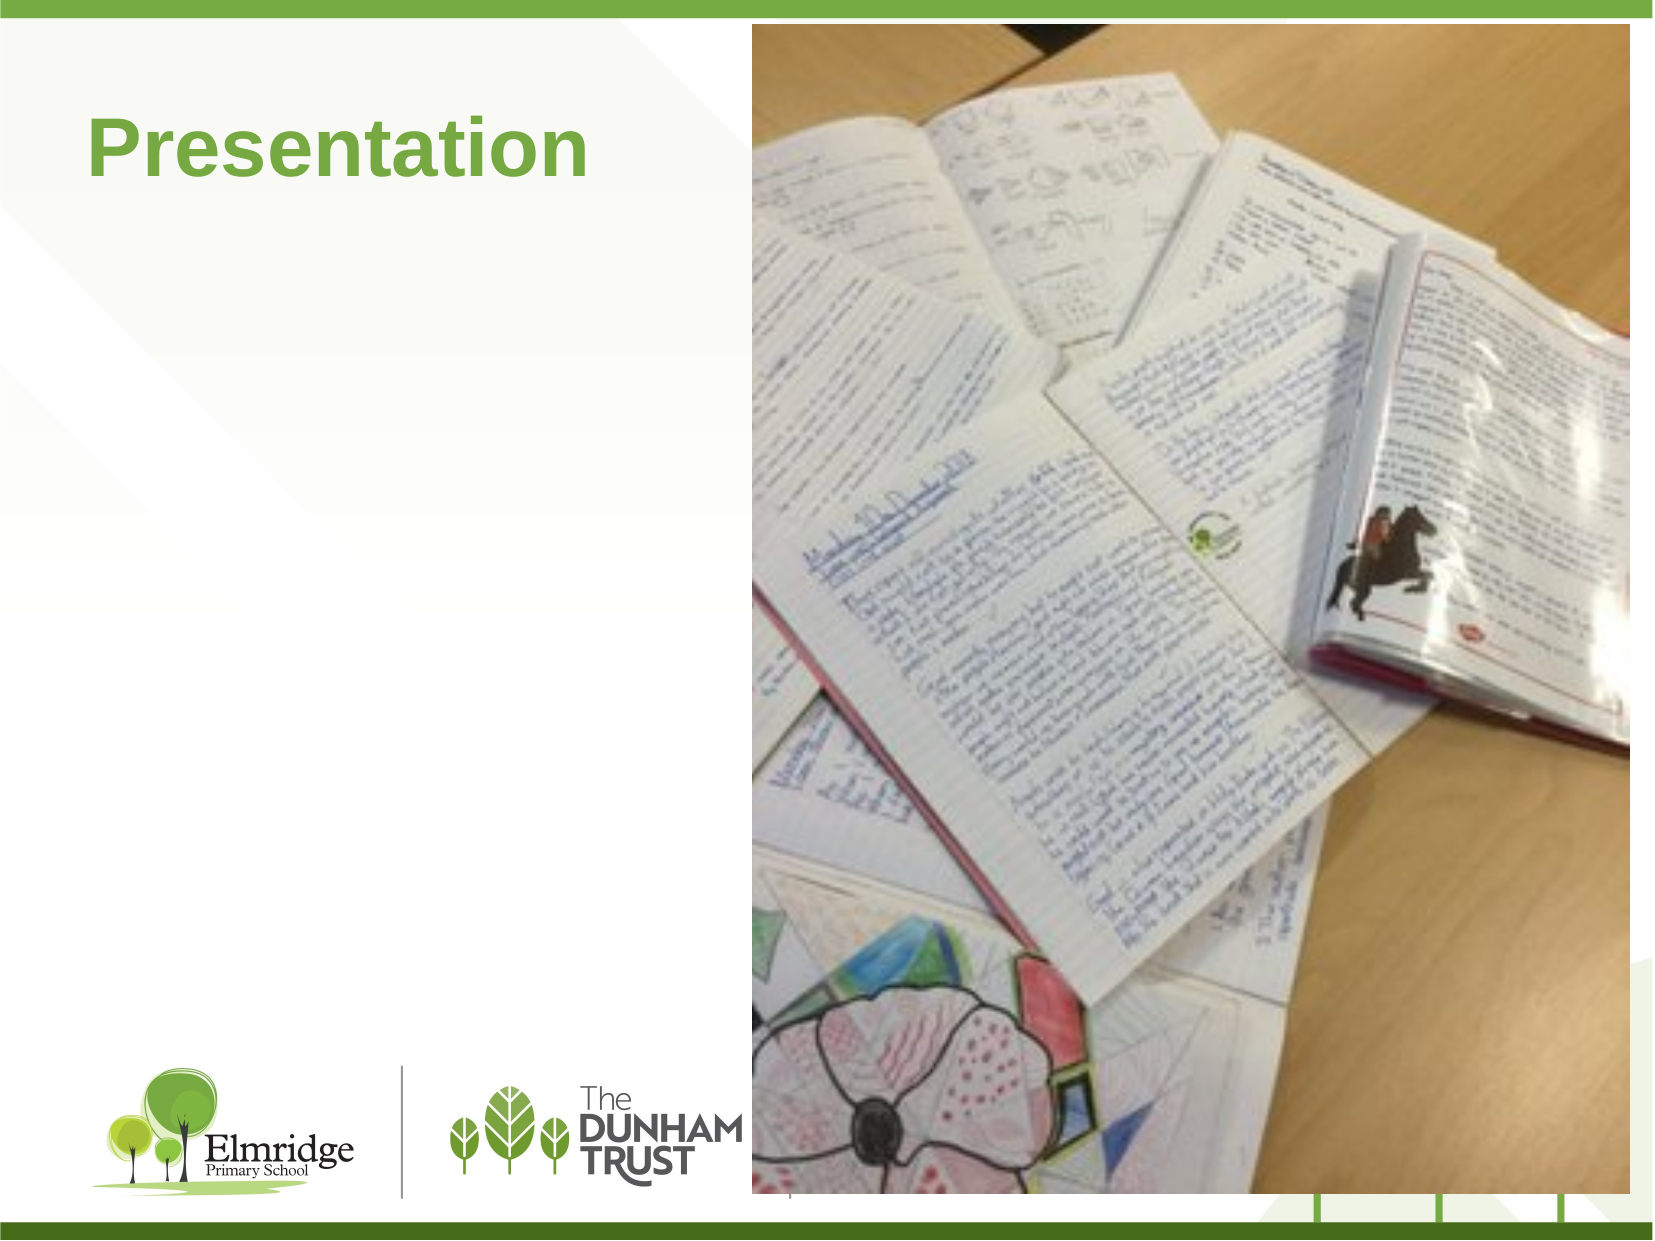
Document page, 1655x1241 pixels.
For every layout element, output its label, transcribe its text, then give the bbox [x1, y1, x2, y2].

title Presentation [86, 93, 746, 198]
picture [0, 0, 1653, 1240]
